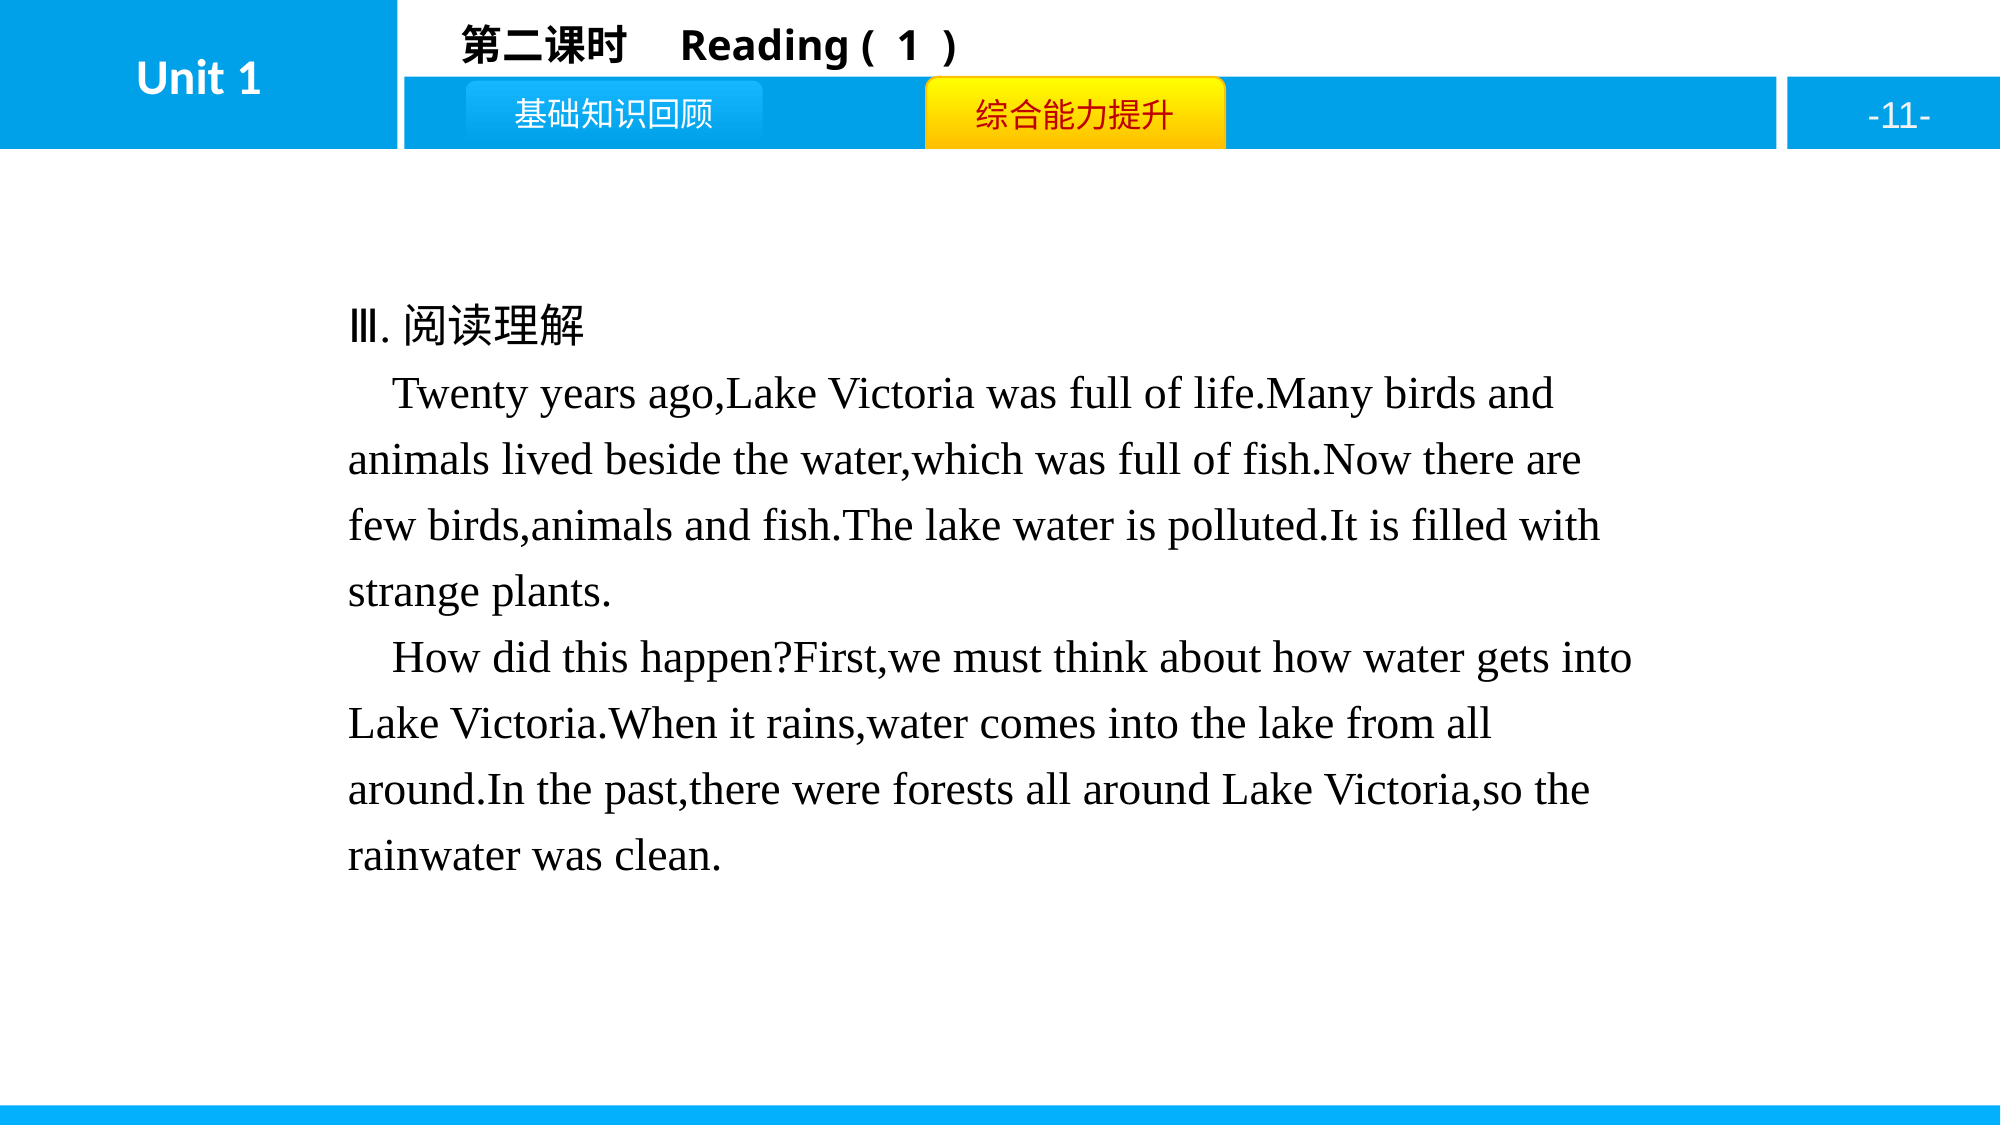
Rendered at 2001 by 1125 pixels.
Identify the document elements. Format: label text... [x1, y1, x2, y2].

text_box Ⅲ.阅读理解 Twenty years ago,Lake Victoria was full of life.Many birds and animals lived beside the water,which was full of fish.Now there are few birds,animals and fish.The lake water is polluted.It is filled with strange plants. How did this happen?First,we must think about how water gets into Lake Victoria.When it rains,water comes into the lake from all around.In the past,there were forests all around Lake Victoria,so the rainwater was clean. [333, 278, 1667, 888]
